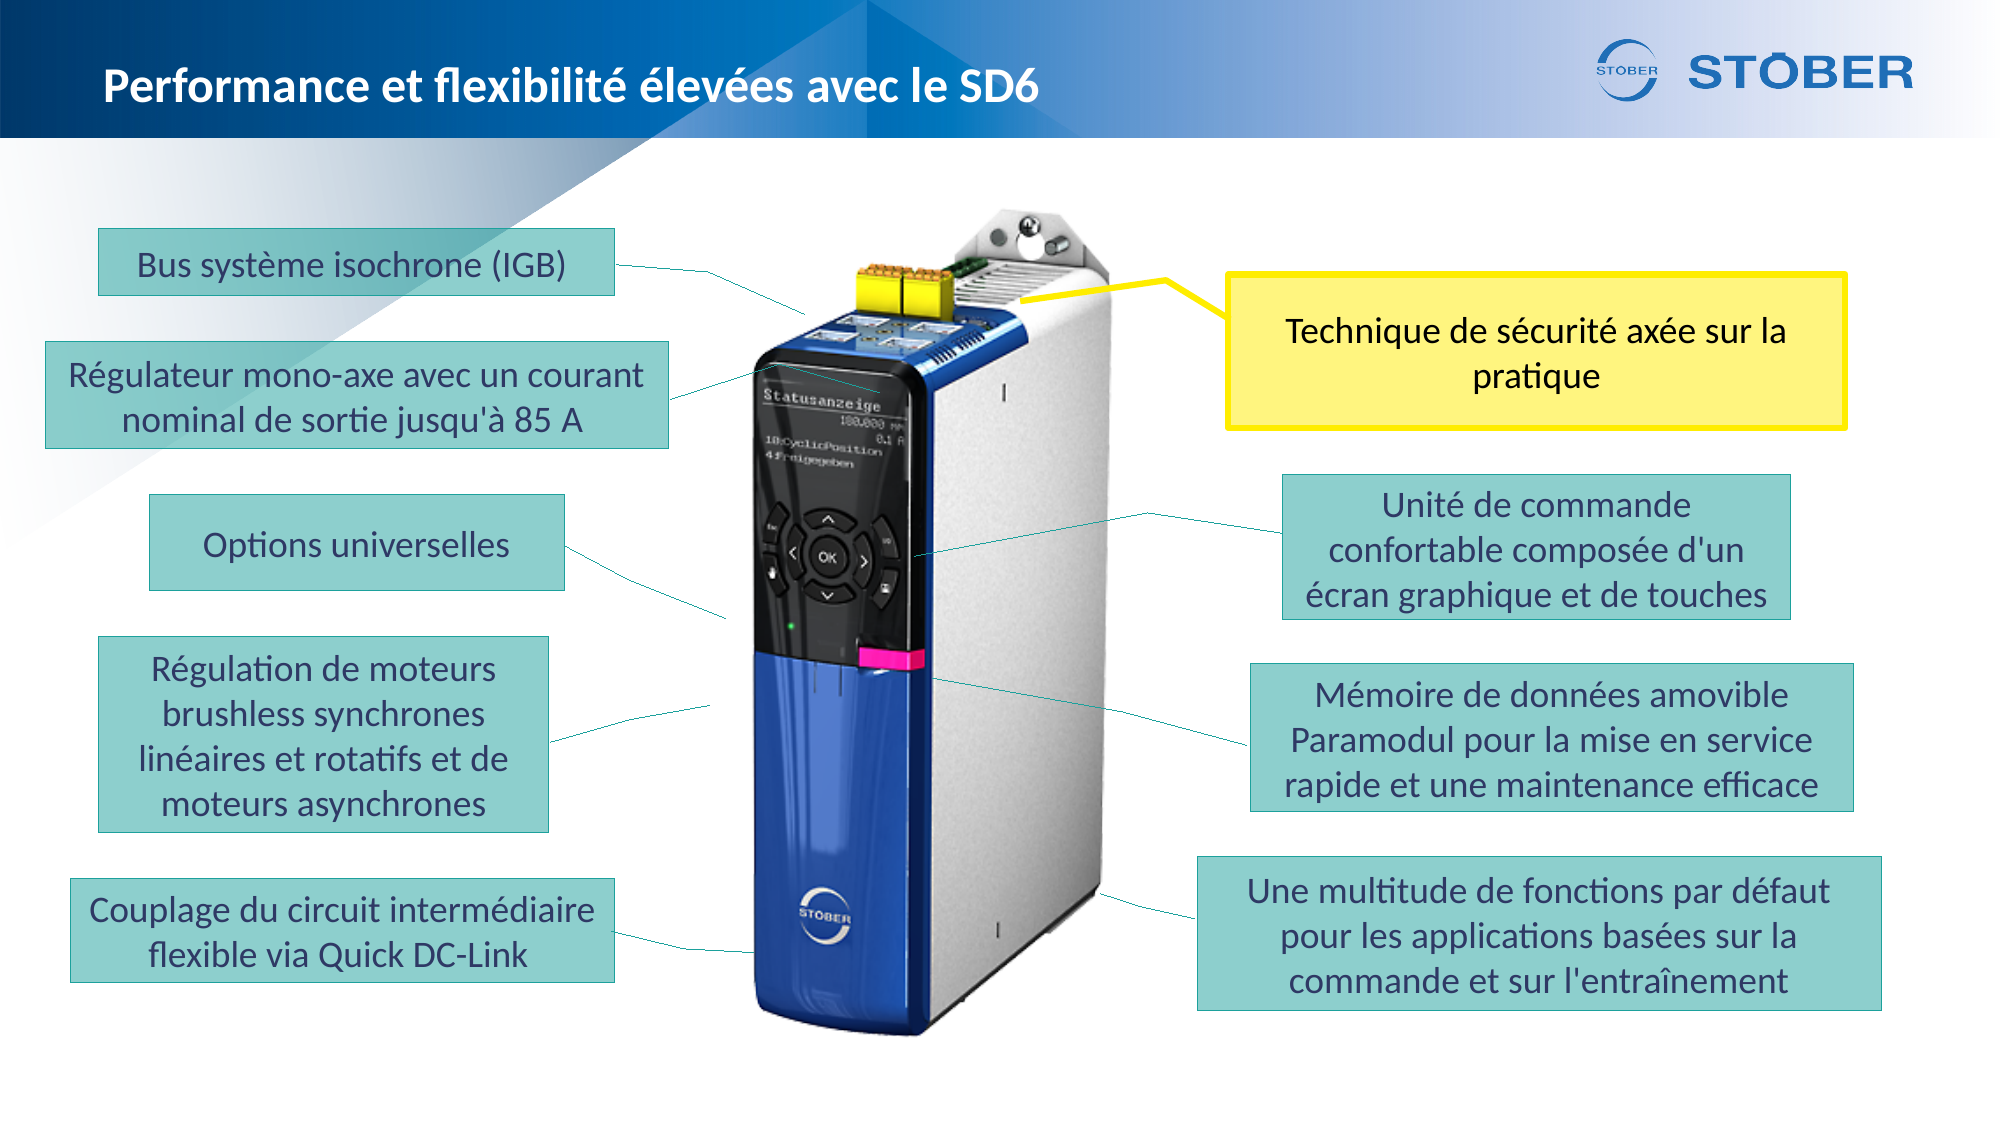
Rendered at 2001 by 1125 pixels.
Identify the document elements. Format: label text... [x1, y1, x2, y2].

text_box Unité de commande confortable composée d'un écran graphique et de touches [1145, 474, 1791, 620]
text_box Mémoire de données amovible Paramodul pour la mise en service rapide et une maintenance efficace [1250, 663, 1854, 812]
title Performance et flexibilité élevées avec le SD6 [88, 48, 1399, 124]
text_box Régulateur mono-axe avec un courant nominal de sortie jusqu'à 85 A [45, 341, 669, 449]
text_box Régulation de moteurs brushless synchrones linéaires et rotatifs et de moteurs asynchrones [98, 636, 549, 833]
picture [0, 0, 2000, 138]
text_box Une multitude de fonctions par défaut pour les applications basées sur la commande et sur l'entraînement [1197, 856, 1882, 1011]
text_box Bus système isochrone (IGB) [98, 228, 615, 296]
text_box Options universelles [149, 494, 698, 608]
text_box Technique de sécurité axée sur la pratique [1145, 274, 1846, 428]
picture [698, 187, 1145, 1066]
text_box Couplage du circuit intermédiaire flexible via Quick DC-Link [70, 878, 698, 983]
